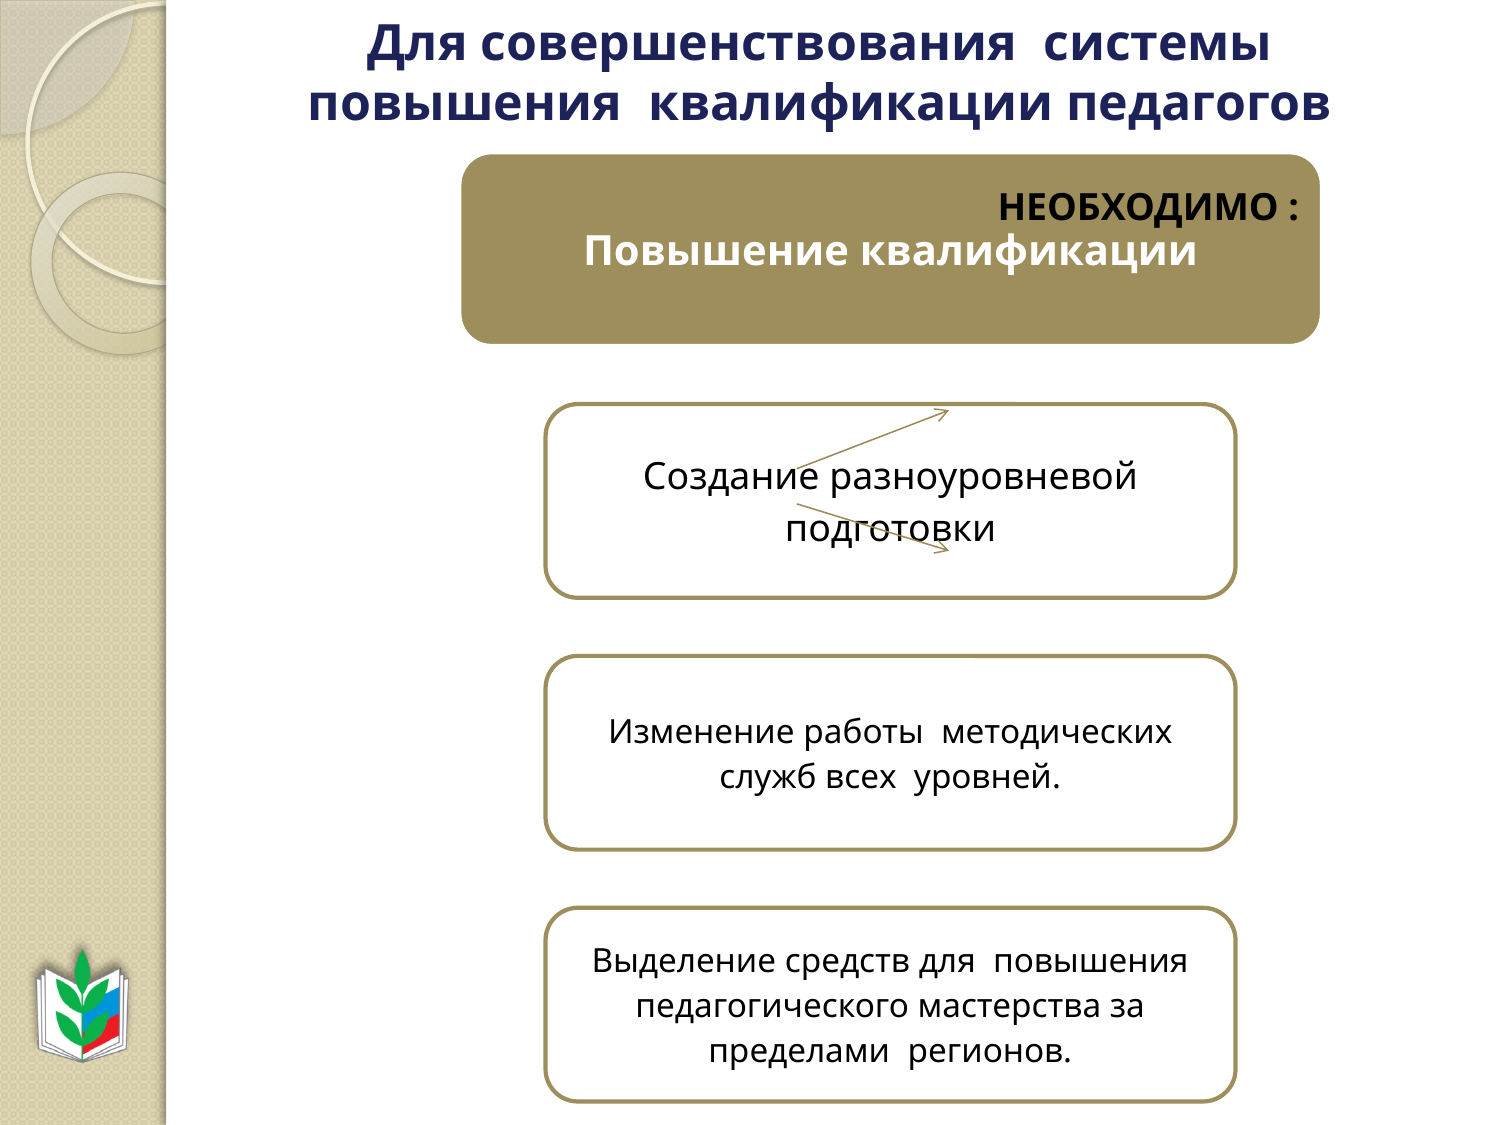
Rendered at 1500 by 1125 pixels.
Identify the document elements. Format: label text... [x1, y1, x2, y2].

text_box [796, 503, 950, 551]
title Для совершенствования системы повышения квалификации педагогов [222, 0, 1418, 141]
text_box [796, 409, 950, 469]
picture [34, 948, 130, 1063]
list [351, 152, 1430, 1102]
